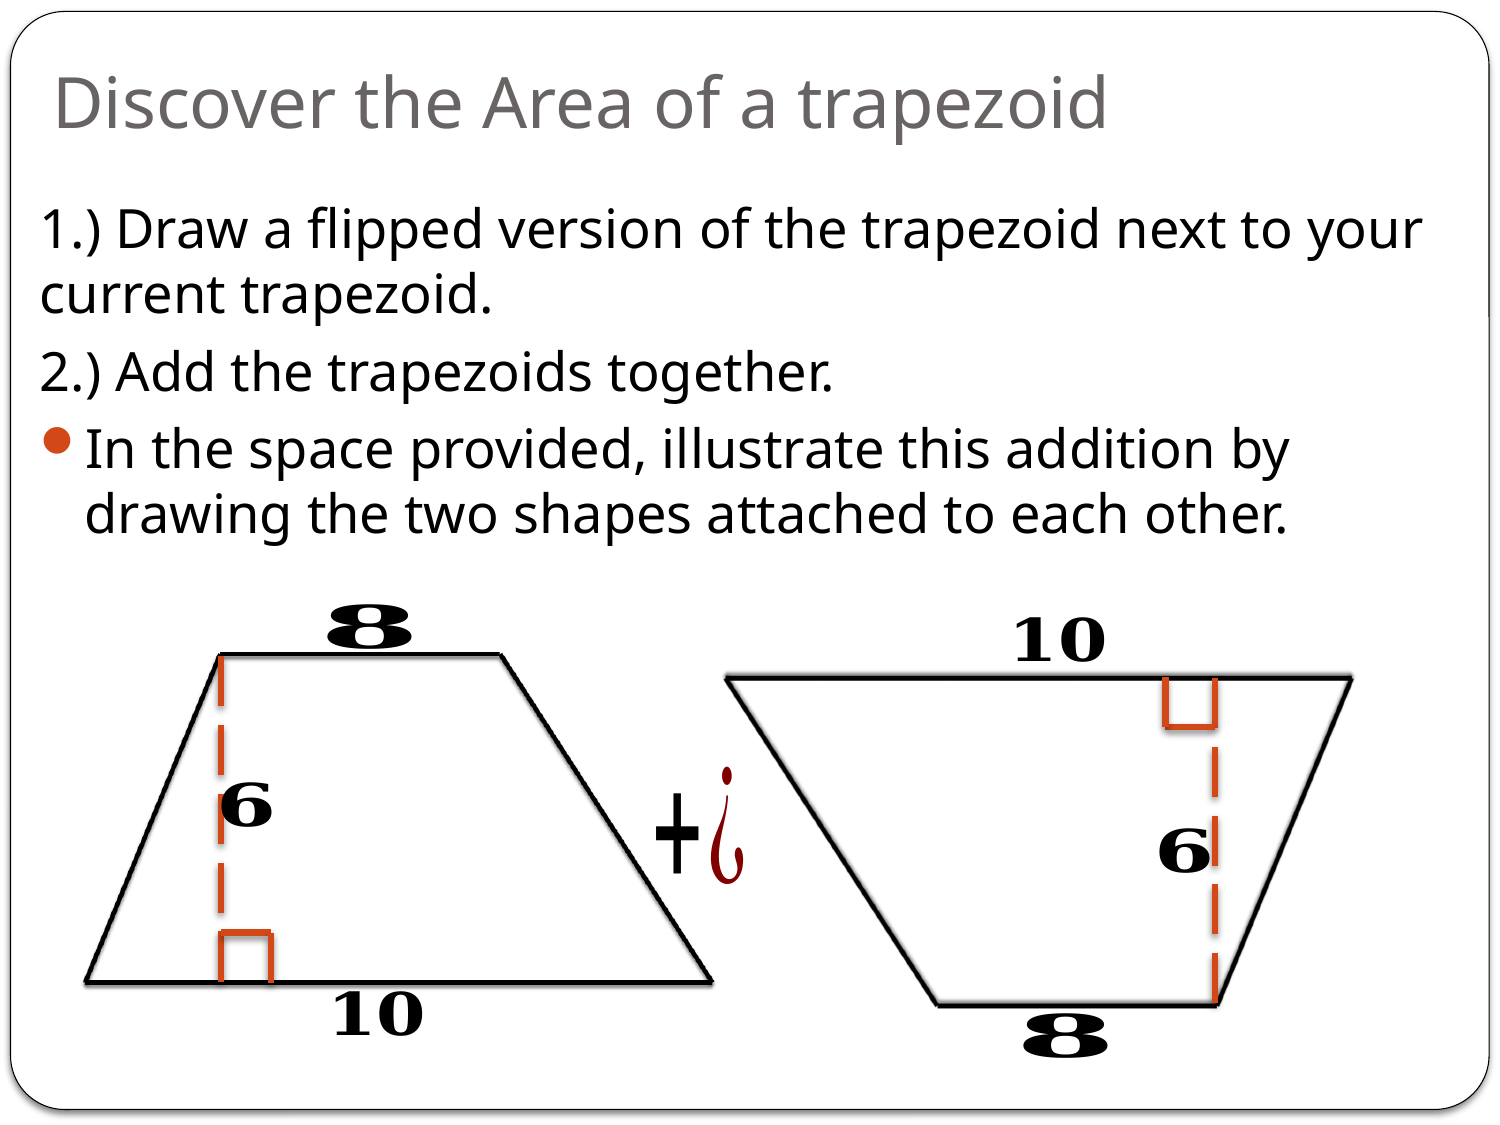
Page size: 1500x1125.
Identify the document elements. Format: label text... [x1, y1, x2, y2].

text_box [717, 609, 1359, 1072]
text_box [77, 596, 719, 1051]
list 1.) Draw a flipped version of the trapezoid next to your current trapezoid. 2.) Add the trapezoids together. In the space provided, illustrate this addition by drawing the two shapes attached to each other. [24, 187, 1463, 1075]
title Discover the Area of a trapezoid [37, 50, 1425, 158]
